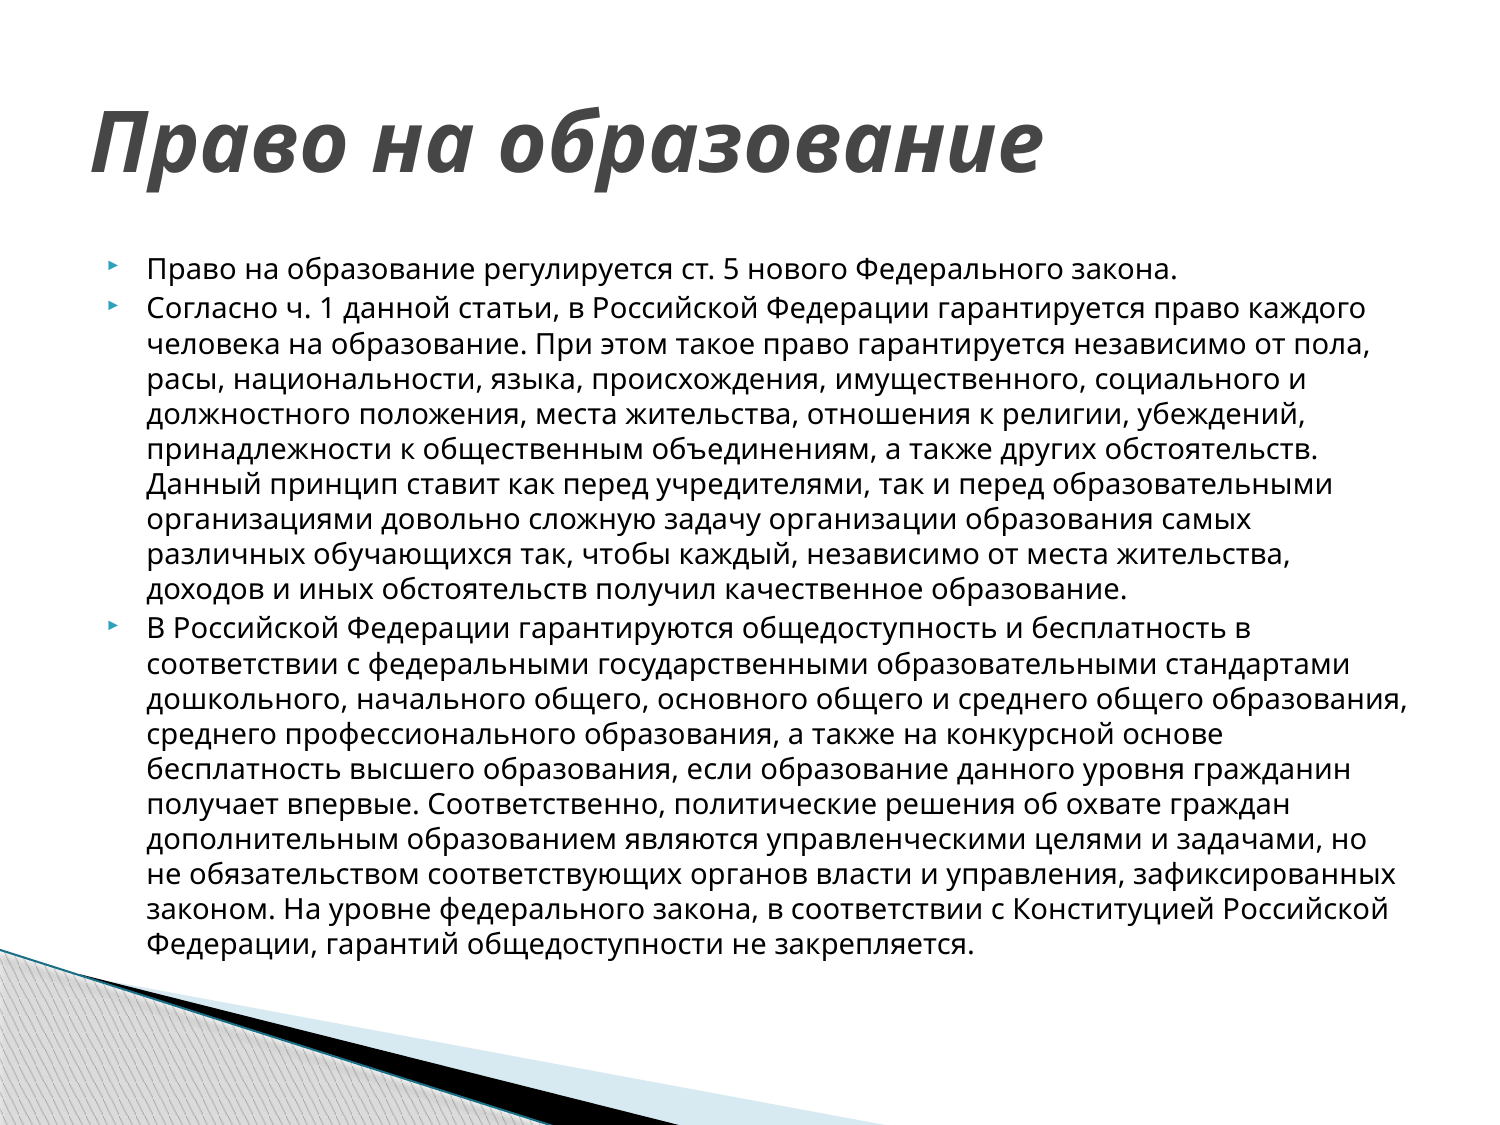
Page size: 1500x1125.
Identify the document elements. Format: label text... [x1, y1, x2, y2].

title Право на образование [75, 45, 1425, 233]
list Право на образование регулируется ст. 5 нового Федерального закона. Согласно ч. 1 данной статьи, в Российской Федерации гарантируется право каждого человека на образование. При этом такое право гарантируется независимо от пола, расы, национальности, языка, происхождения, имущественного, социального и должностного положения, места жительства, отношения к религии, убеждений, принадлежности к общественным объединениям, а также других обстоятельств. Данный принцип ставит как перед учредителями, так и перед образовательными организациями довольно сложную задачу организации образования самых различных обучающихся так, чтобы каждый, независимо от места жительства, доходов и иных обстоятельств получил качественное образование. В Российской Федерации гарантируются общедоступность и бесплатность в соответствии с федеральными государственными образовательными стандартами дошкольного, начального общего, основного общего и среднего общего образования, среднего профессионального образования, а также на конкурсной основе бесплатность высшего образования, если образование данного уровня гражданин получает впервые. Соответственно, политические решения об охвате граждан дополнительным образованием являются управленческими целями и задачами, но не обязательством соответствующих органов власти и управления, зафиксированных законом. На уровне федерального закона, в соответствии с Конституцией Российской Федерации, гарантий общедоступности не закрепляется. [75, 243, 1425, 986]
